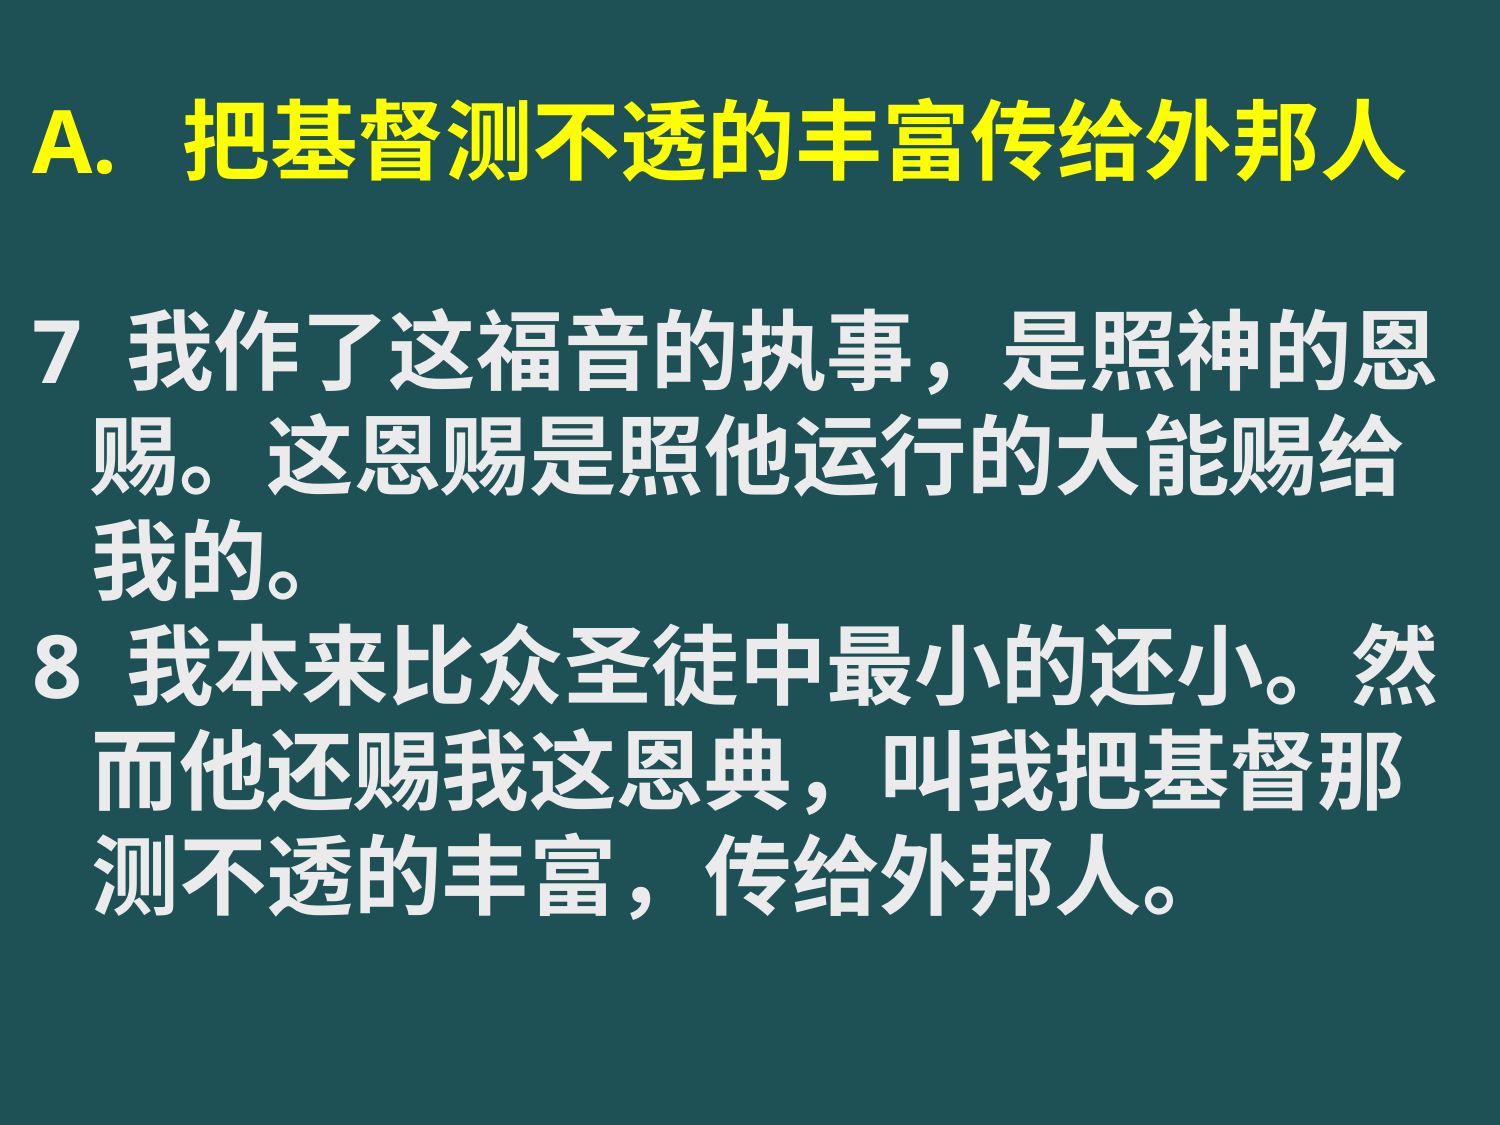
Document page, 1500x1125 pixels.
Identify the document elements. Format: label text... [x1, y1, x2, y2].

title A. 把基督测不透的丰富传给外邦人 7 我作了这福音的执事，是照神的恩 赐。这恩赐是照他运行的大能赐给 我的。 8 我本来比众圣徒中最小的还小。然 而他还赐我这恩典，叫我把基督那 测不透的丰富，传给外邦人。 [17, 78, 1500, 1106]
